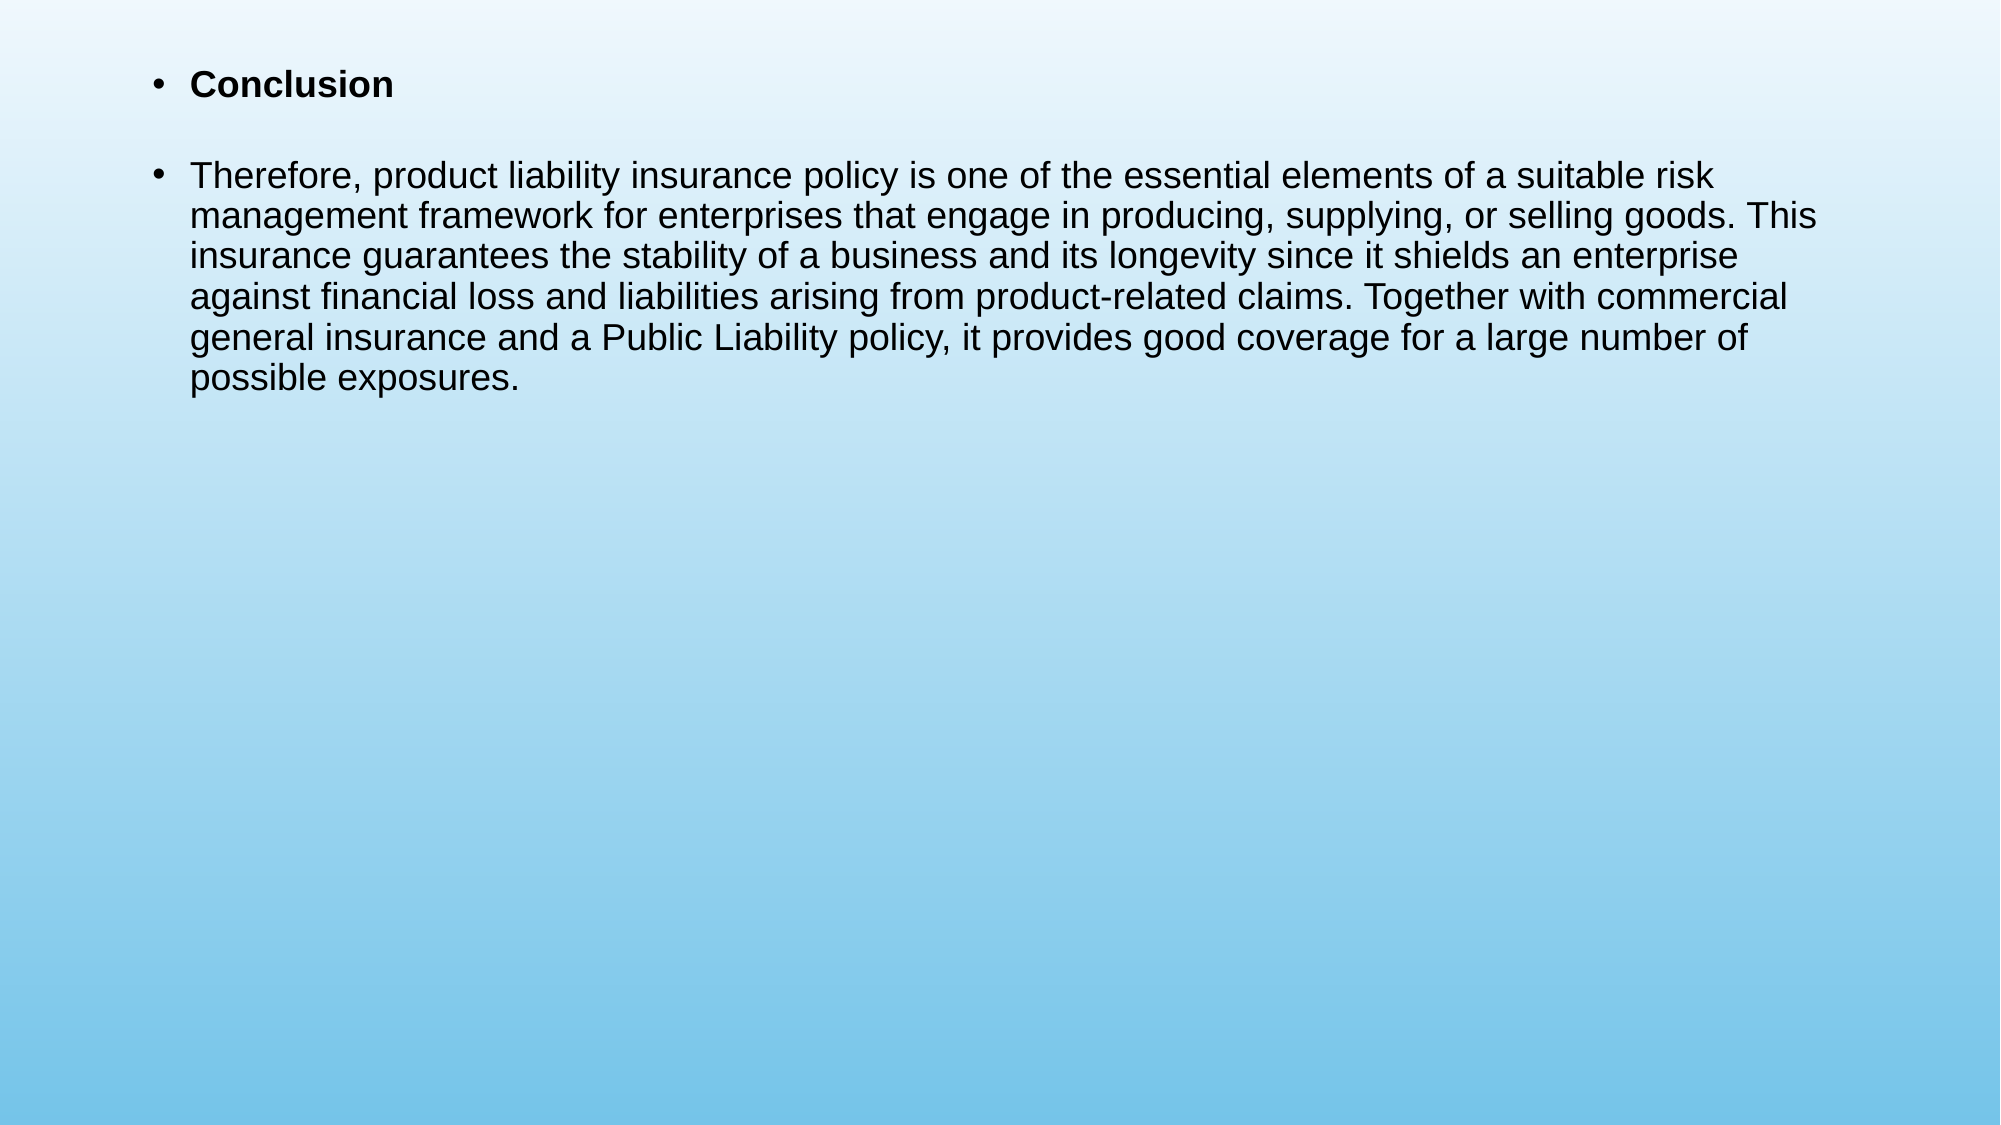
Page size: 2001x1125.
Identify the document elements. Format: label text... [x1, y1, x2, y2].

list Conclusion Therefore, product liability insurance policy is one of the essential elements of a suitable risk management framework for enterprises that engage in producing, supplying, or selling goods. This insurance guarantees the stability of a business and its longevity since it shields an enterprise against financial loss and liabilities arising from product-related claims. Together with commercial general insurance and a Public Liability policy, it provides good coverage for a large number of possible exposures. [137, 57, 1863, 1014]
